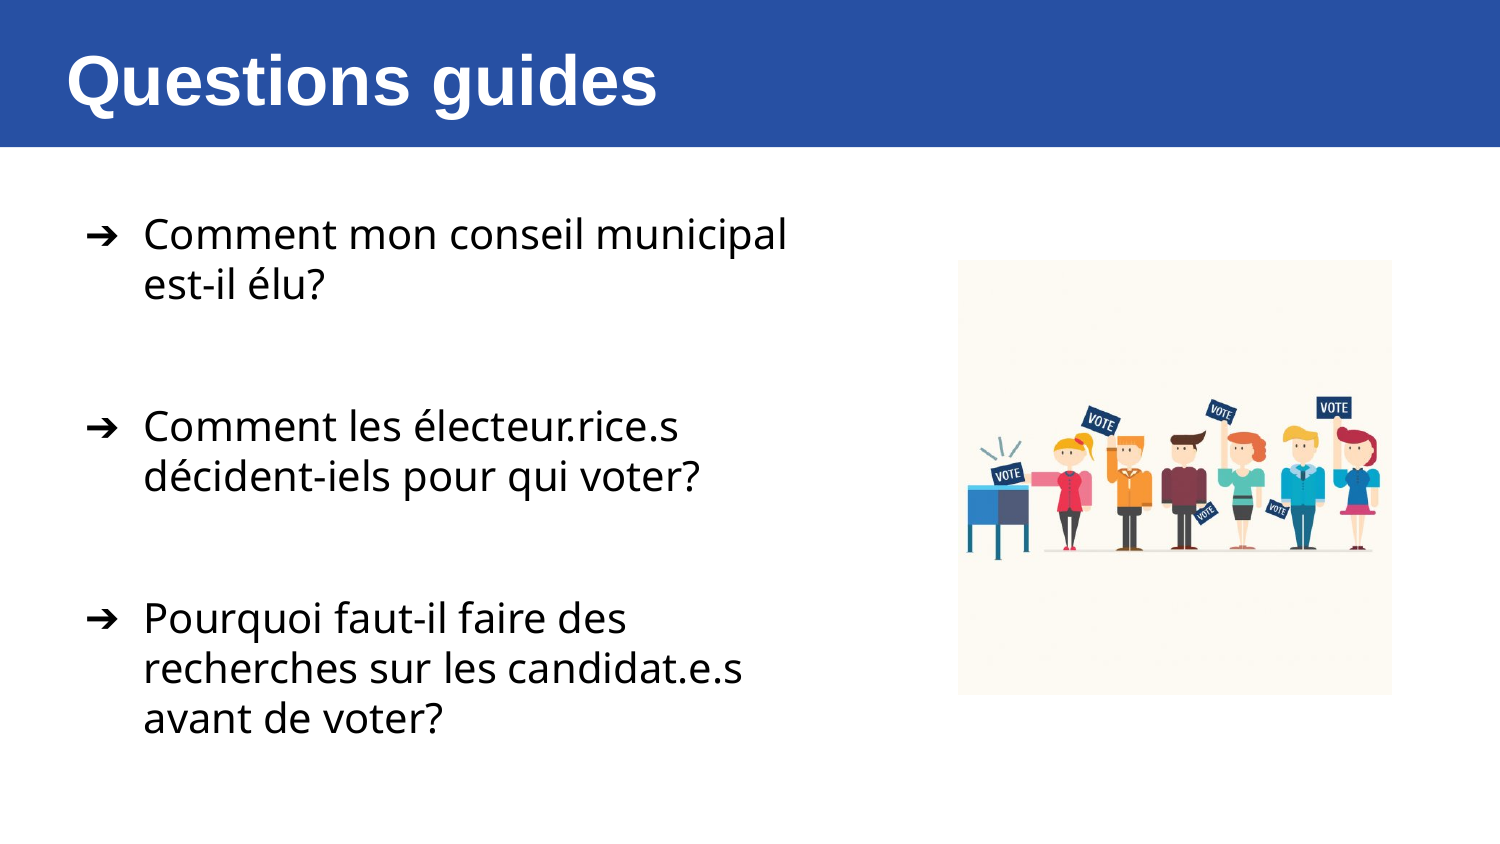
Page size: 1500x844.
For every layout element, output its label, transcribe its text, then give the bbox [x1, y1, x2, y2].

text_box Questions guides [51, 35, 1449, 130]
text_box Comment mon conseil municipal est-il élu? Comment les électeur.rice.s décident-iels pour qui voter? Pourquoi faut-il faire des recherches sur les candidat.e.s avant de voter? [53, 193, 838, 757]
picture [957, 260, 1393, 695]
